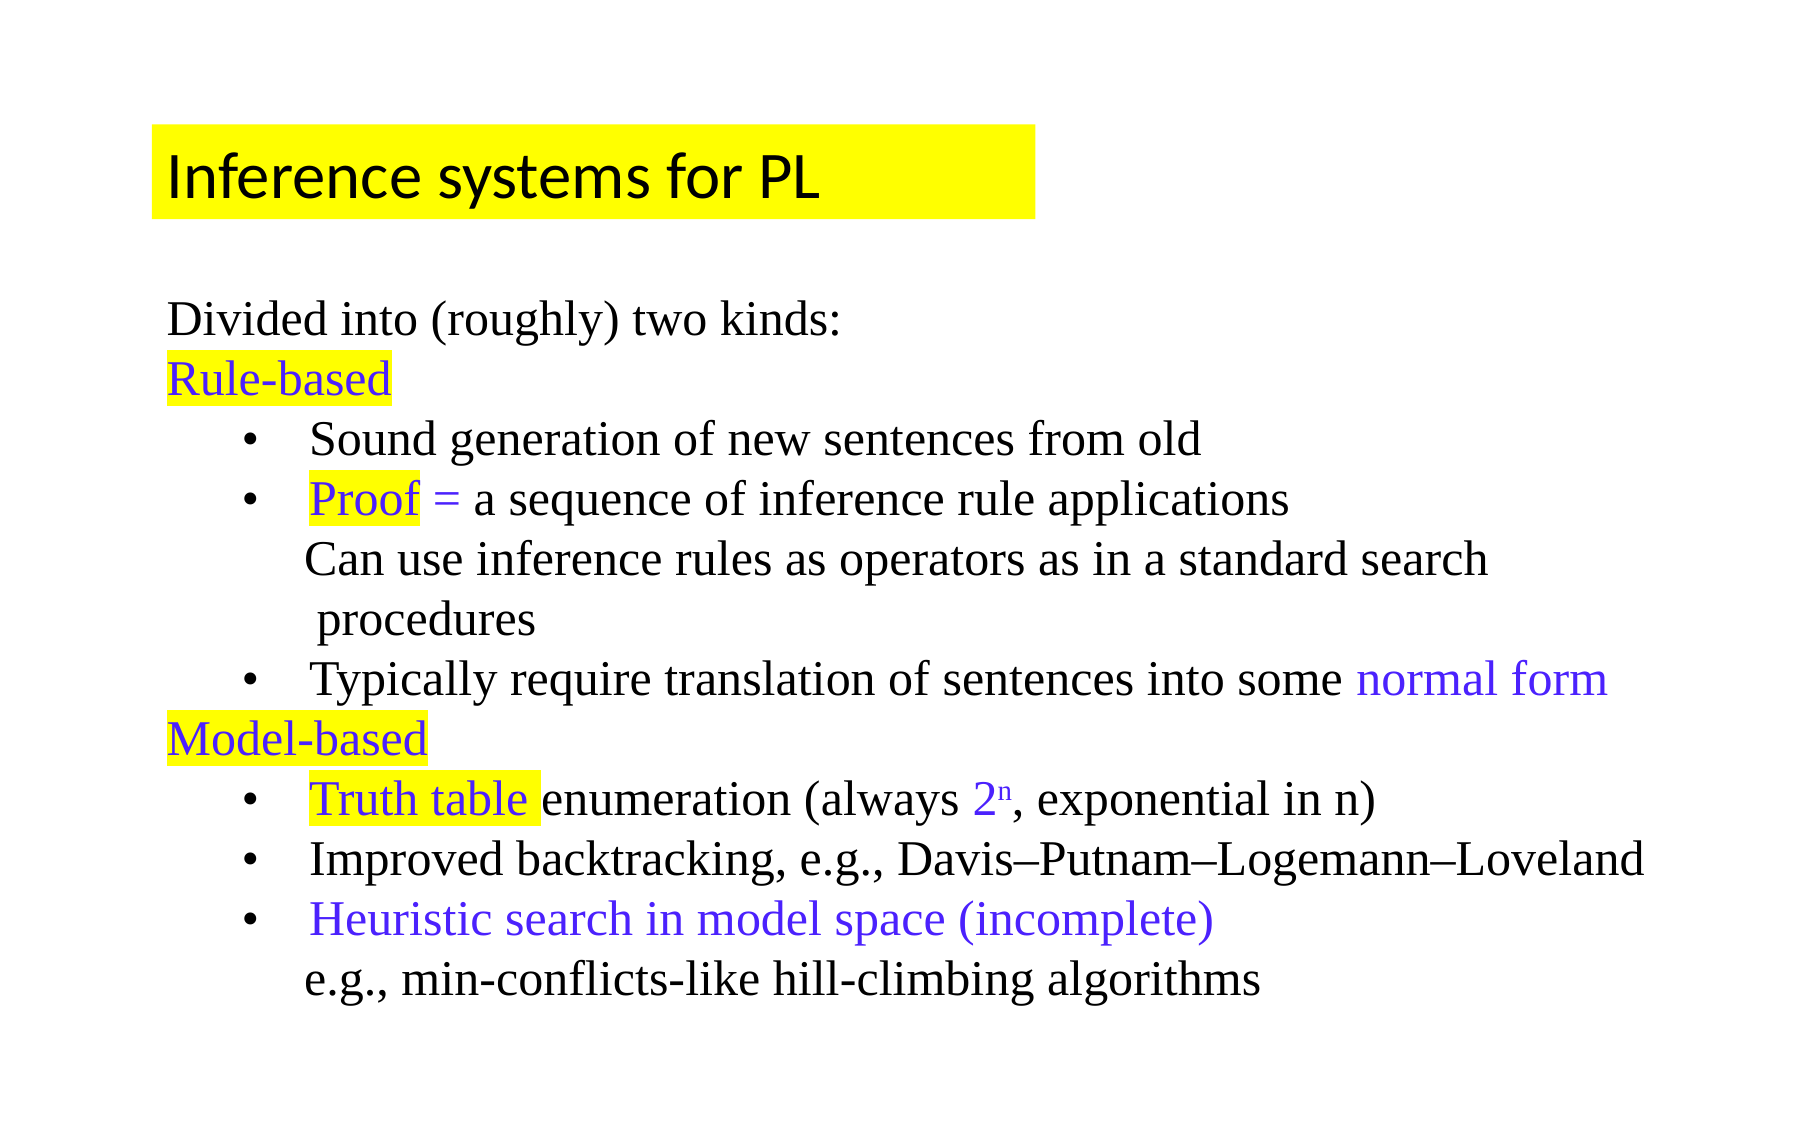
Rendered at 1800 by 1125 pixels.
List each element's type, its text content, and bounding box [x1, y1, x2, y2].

text_box Divided into (roughly) two kinds: Rule-based • Sound generation of new sentences from old • Proof = a sequence of inference rule applications Can use inference rules as operators as in a standard search procedures • Typically require translation of sentences into some normal form Model-based • Truth table enumeration (always 2n, exponential in n) • Improved backtracking, e.g., Davis–Putnam–Logemann–Loveland • Heuristic search in model space (incomplete) e.g., min-conflicts-like hill-climbing algorithms [151, 277, 1686, 1013]
text_box Inference systems for PL [151, 124, 1036, 220]
